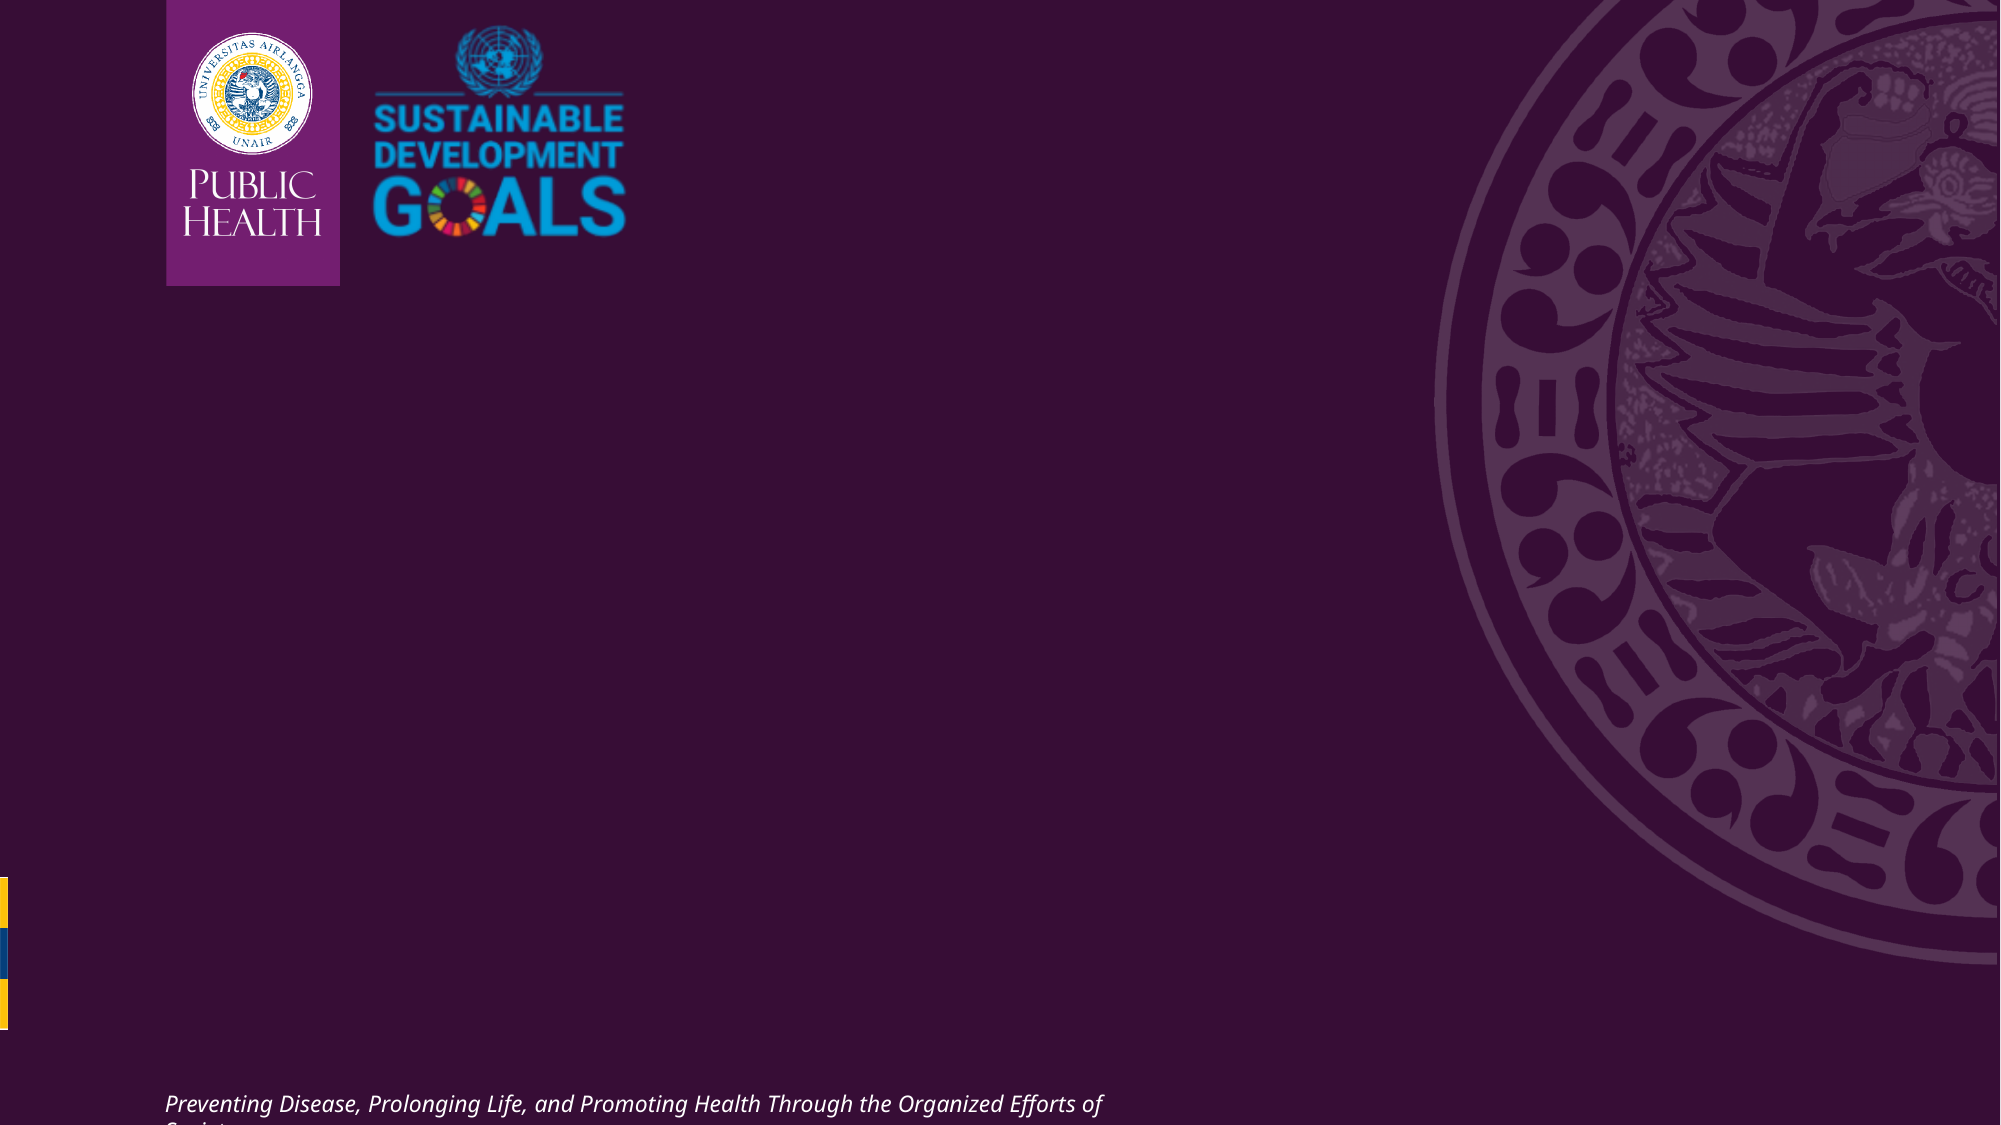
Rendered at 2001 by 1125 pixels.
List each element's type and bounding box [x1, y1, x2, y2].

picture [363, 0, 637, 271]
picture [0, 877, 8, 1030]
picture [166, 0, 340, 286]
